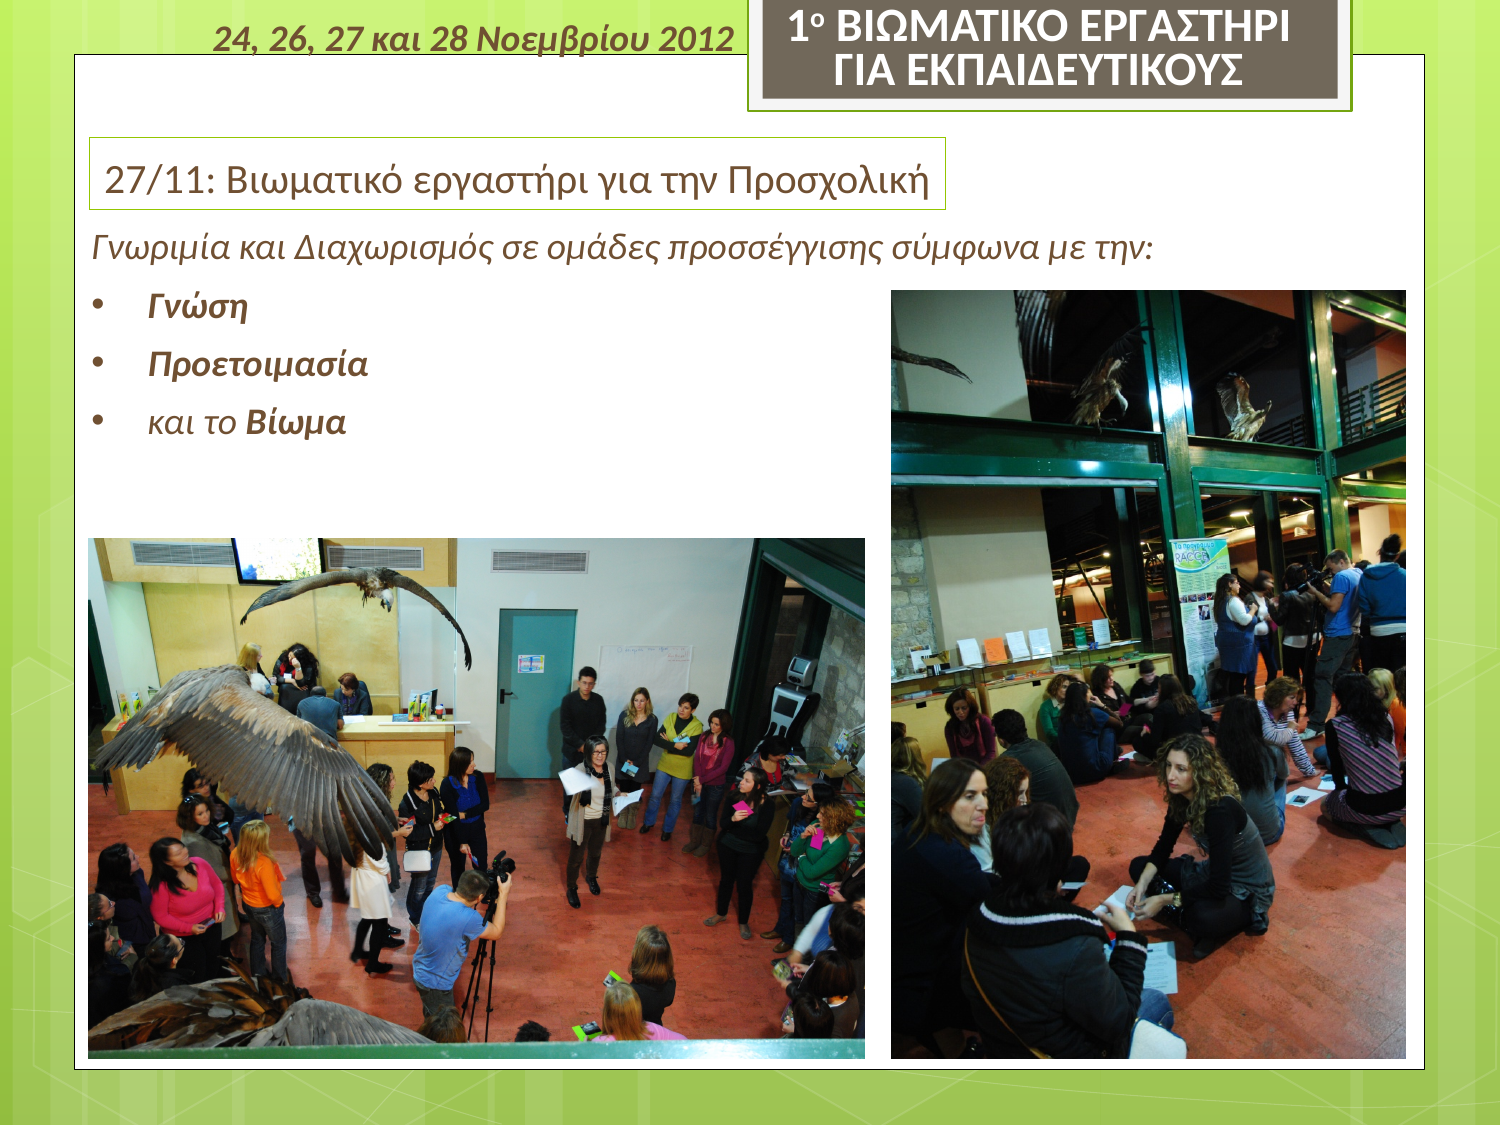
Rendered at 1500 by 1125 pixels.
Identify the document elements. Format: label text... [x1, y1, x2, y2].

text_box 1ο ΒΙΩΜΑΤΙΚΟ ΕΡΓΑΣΤΗΡΙ ΓΙΑ ΕΚΠΑΙΔΕΥΤΙΚΟΥΣ [747, 0, 1341, 103]
text_box 27/11: Βιωματικό εργαστήρι για την Προσχολική [89, 137, 946, 210]
picture [88, 538, 866, 1059]
text_box Γνωριμία και Διαχωρισμός σε ομάδες προσσέγγισης σύμφωνα με την: Γνώση Προετοιμασία και το Βίωμα [76, 208, 1176, 668]
picture [891, 290, 1406, 1059]
text_box 24, 26, 27 και 28 Νοεμβρίου 2012 [197, 0, 750, 67]
